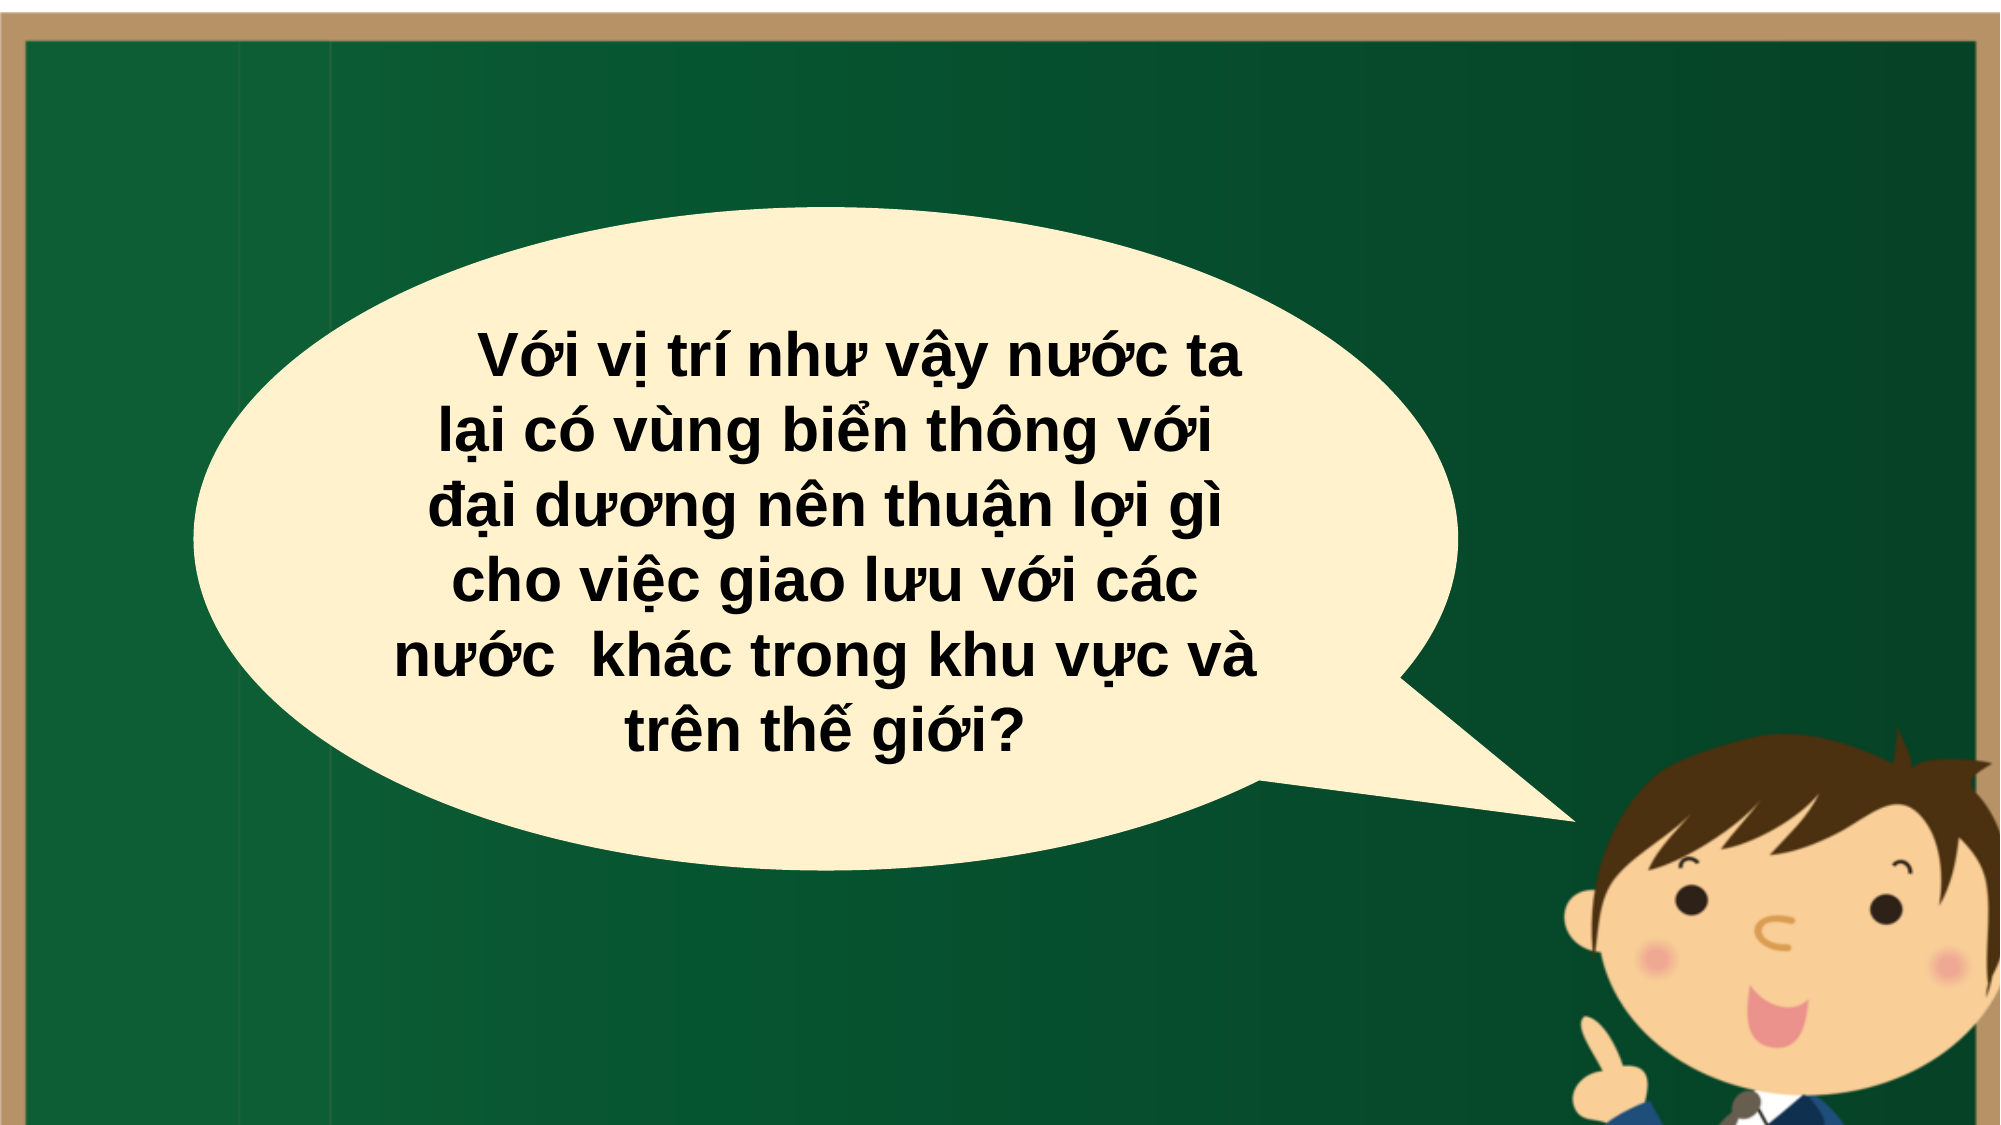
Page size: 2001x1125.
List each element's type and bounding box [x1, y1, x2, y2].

list [0, 12, 2000, 1125]
